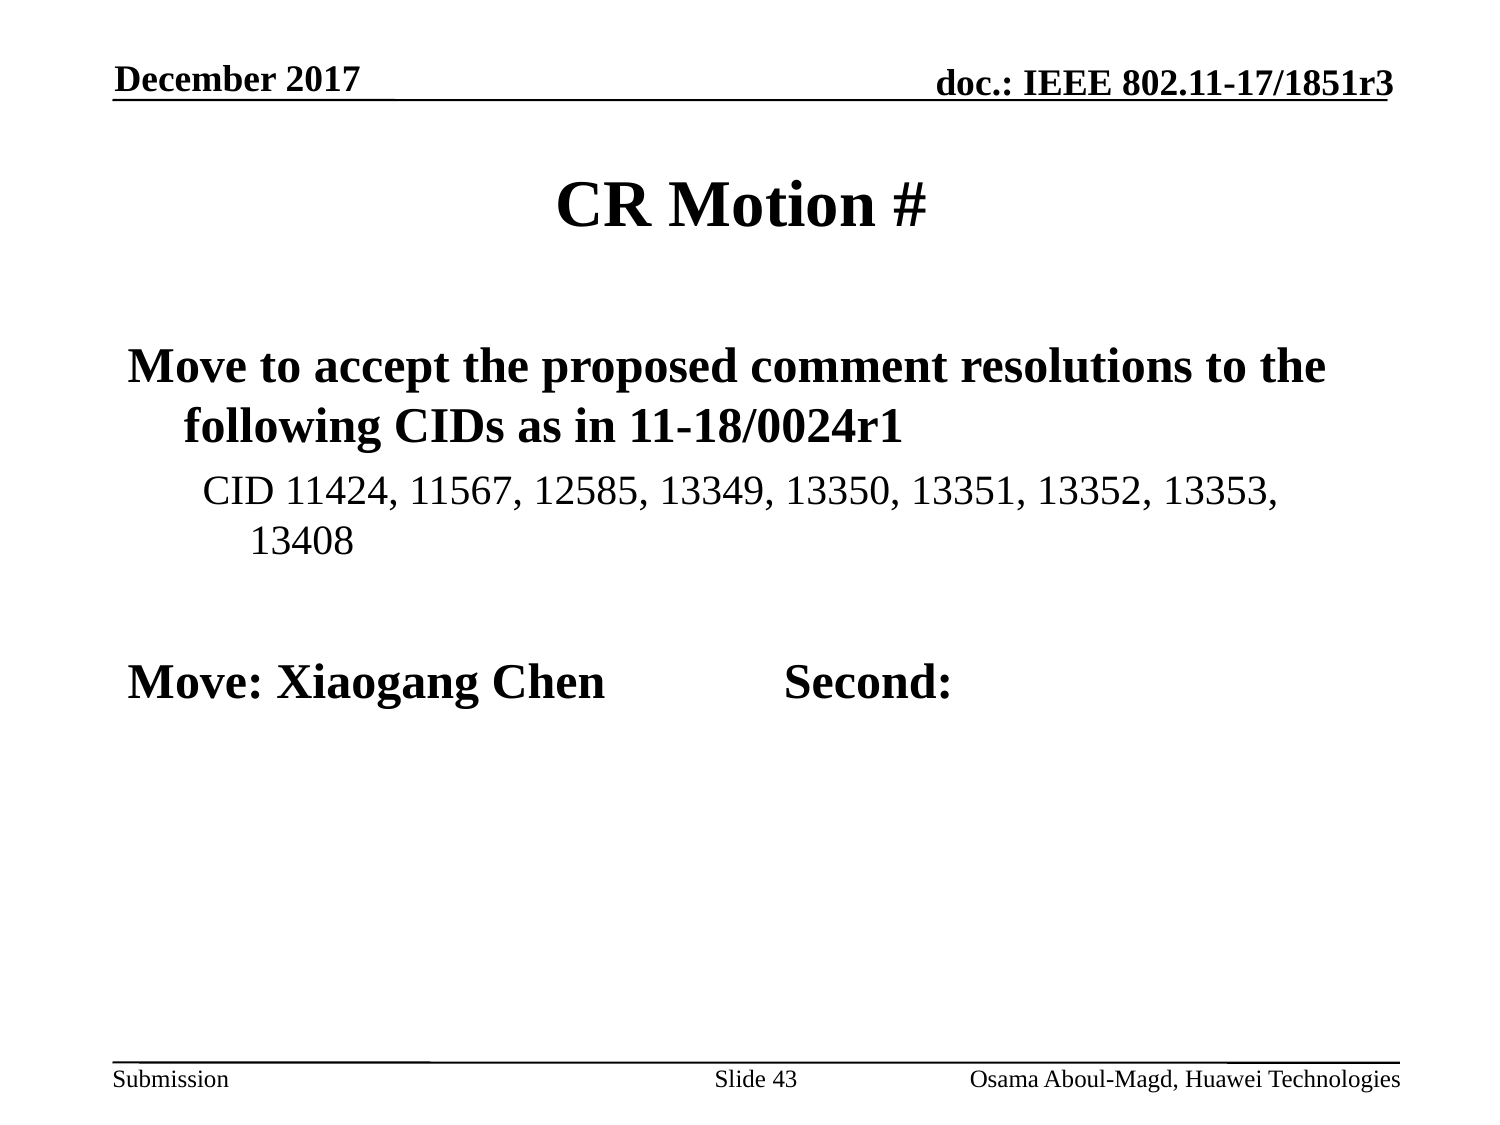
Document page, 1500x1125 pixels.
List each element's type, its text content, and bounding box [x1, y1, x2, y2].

slide_number Slide 43 [712, 1061, 800, 1123]
title CR Motion # [112, 112, 1388, 288]
footer Osama Aboul-Magd, Huawei Technologies [878, 1061, 1402, 1093]
list Move to accept the proposed comment resolutions to the following CIDs as in 11-18/0024r1 CID 11424, 11567, 12585, 13349, 13350, 13351, 13352, 13353, 13408 Move: Xiaogang Chen Second: [112, 324, 1388, 1000]
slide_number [114, 54, 423, 100]
